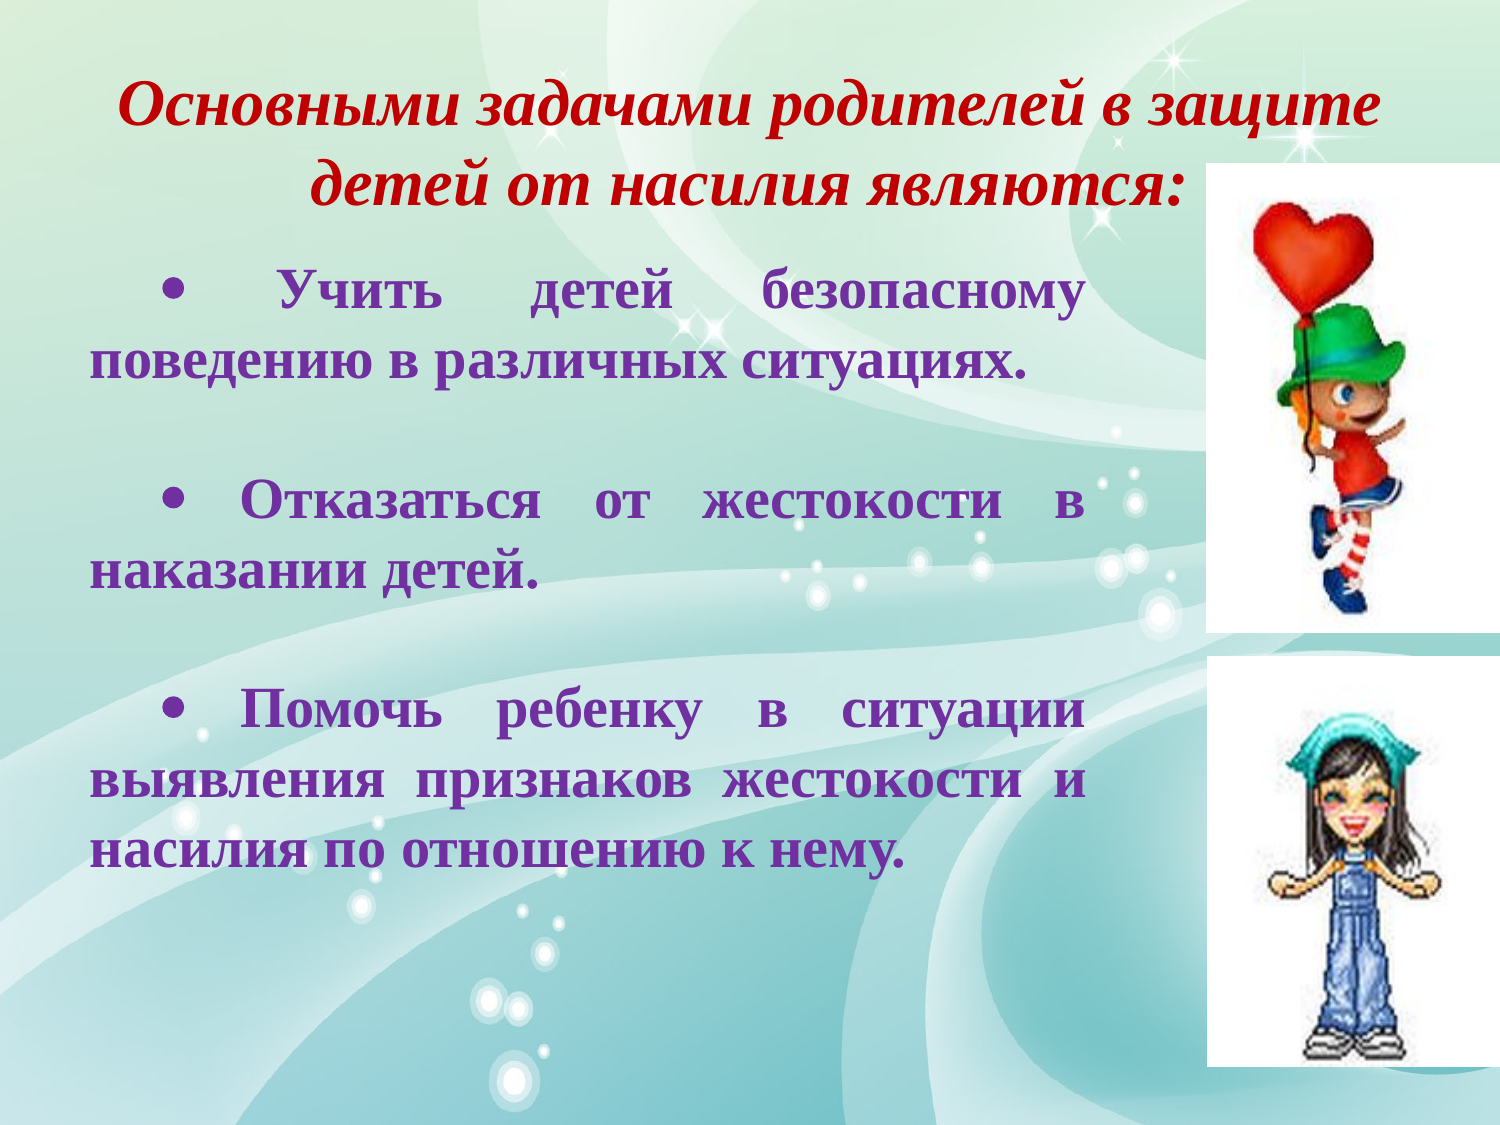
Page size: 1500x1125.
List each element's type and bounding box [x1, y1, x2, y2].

list [1206, 163, 1500, 633]
picture [0, 0, 1500, 1125]
